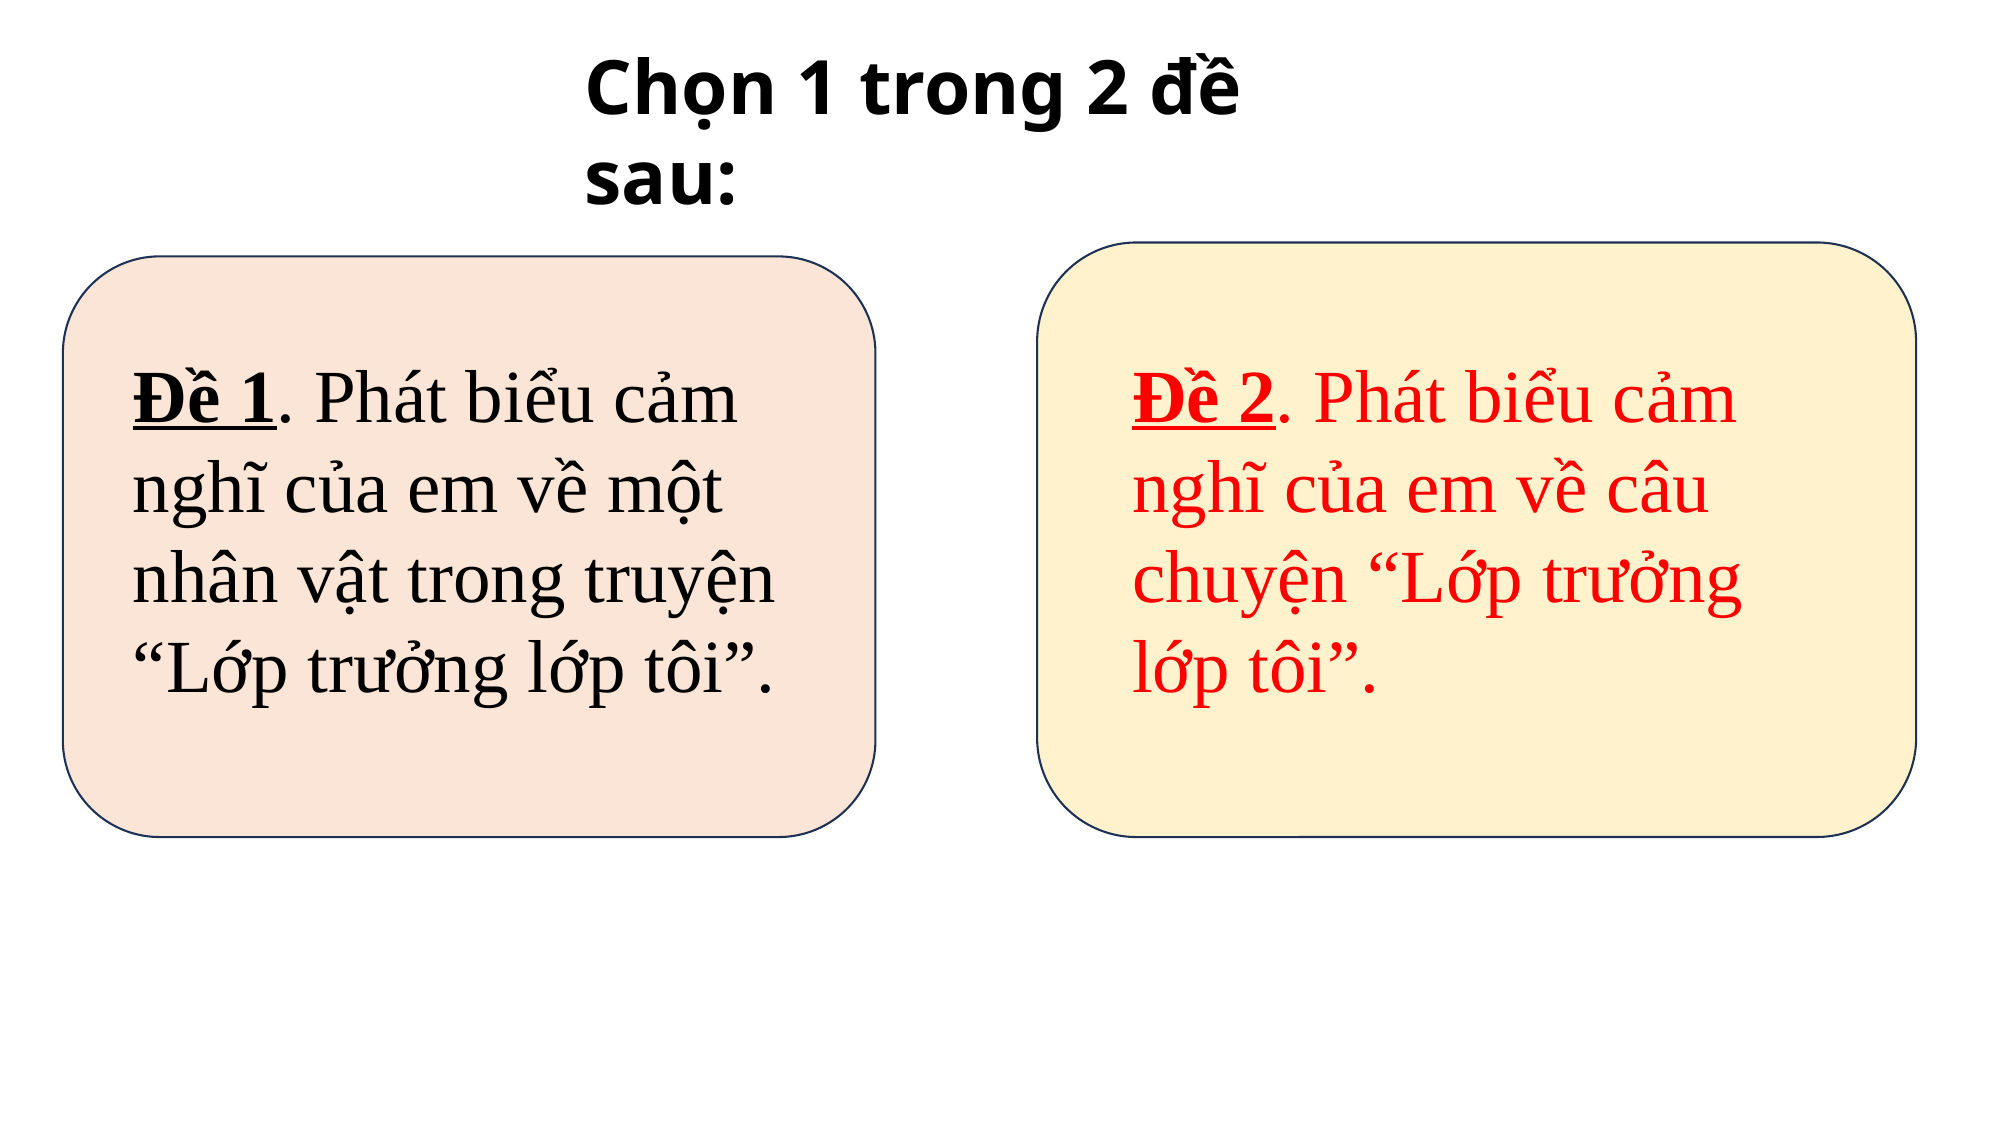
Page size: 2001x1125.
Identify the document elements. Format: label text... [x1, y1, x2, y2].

text_box Đề 2. Phát biểu cảm nghĩ của em về câu chuyện “Lớp trưởng lớp tôi”. [1117, 339, 1836, 715]
text_box Đề 1. Phát biểu cảm nghĩ của em về một nhân vật trong truyện “Lớp trưởng lớp tôi”. [118, 339, 852, 715]
text_box [1036, 241, 1918, 839]
text_box Chọn 1 trong 2 đề sau: [569, 32, 1355, 227]
text_box [61, 255, 877, 839]
